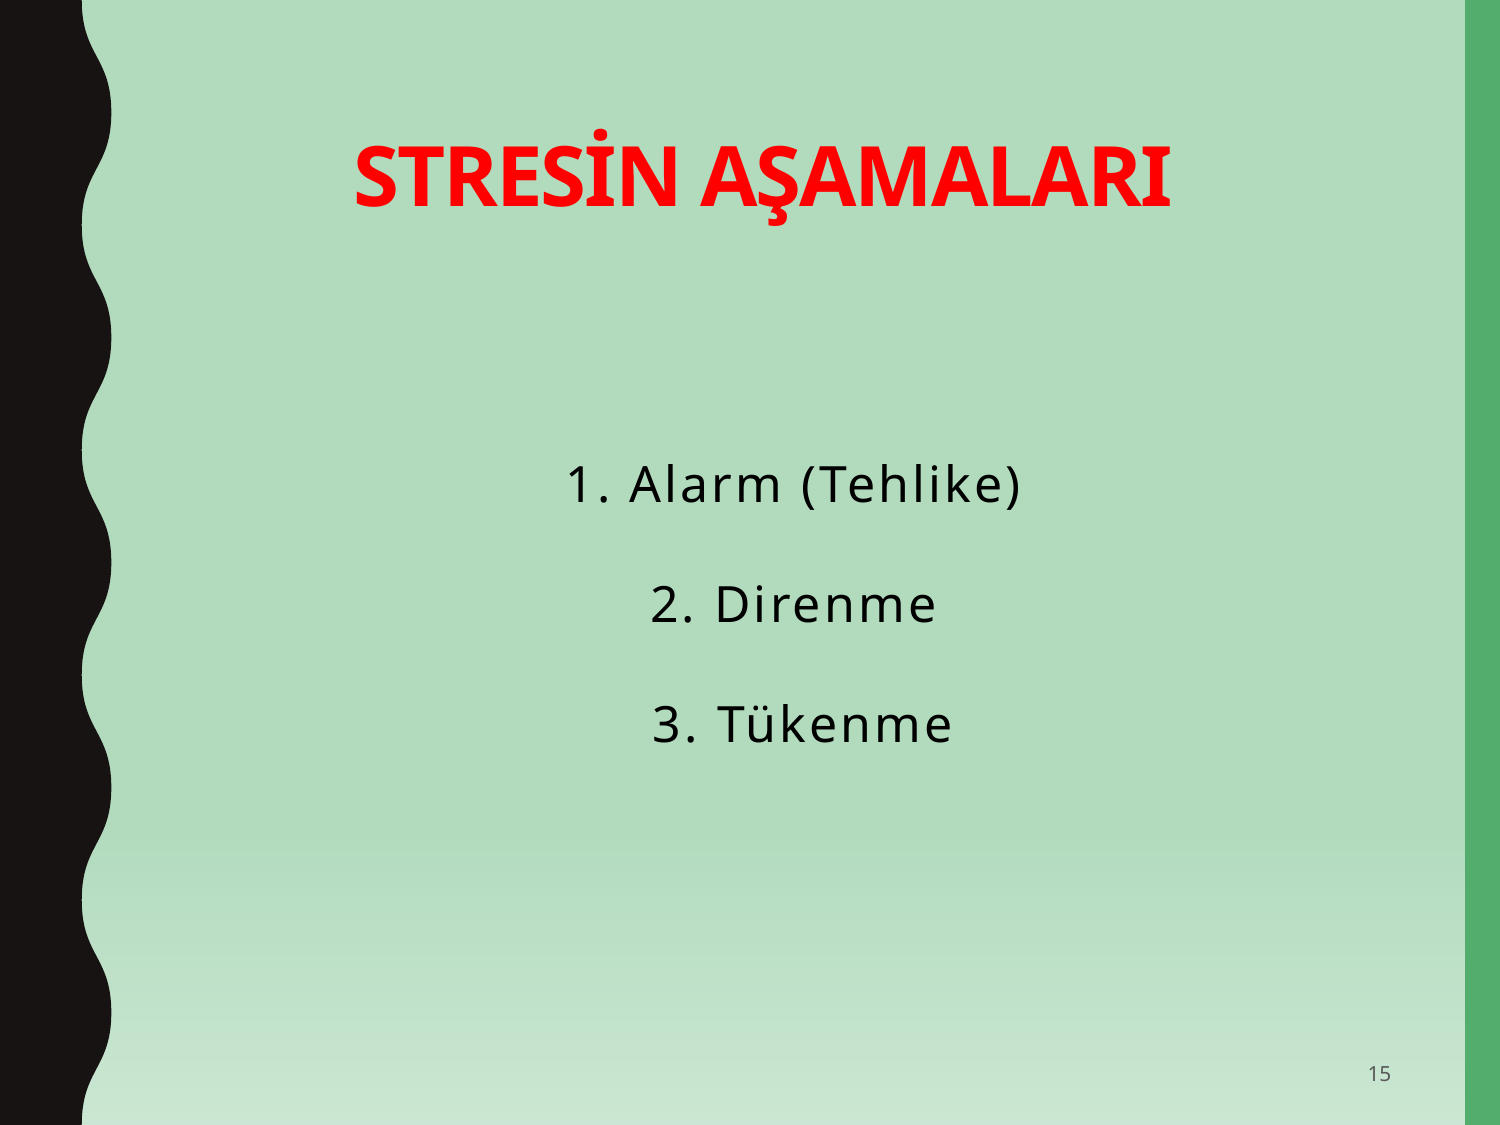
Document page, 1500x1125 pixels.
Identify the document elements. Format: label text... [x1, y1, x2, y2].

slide_number 15 [1059, 1045, 1407, 1103]
text_box STRESİN AŞAMALARI [88, 30, 1439, 231]
title 1. Alarm (Tehlike) 2. Direnme 3. Tükenme [159, 385, 1447, 751]
